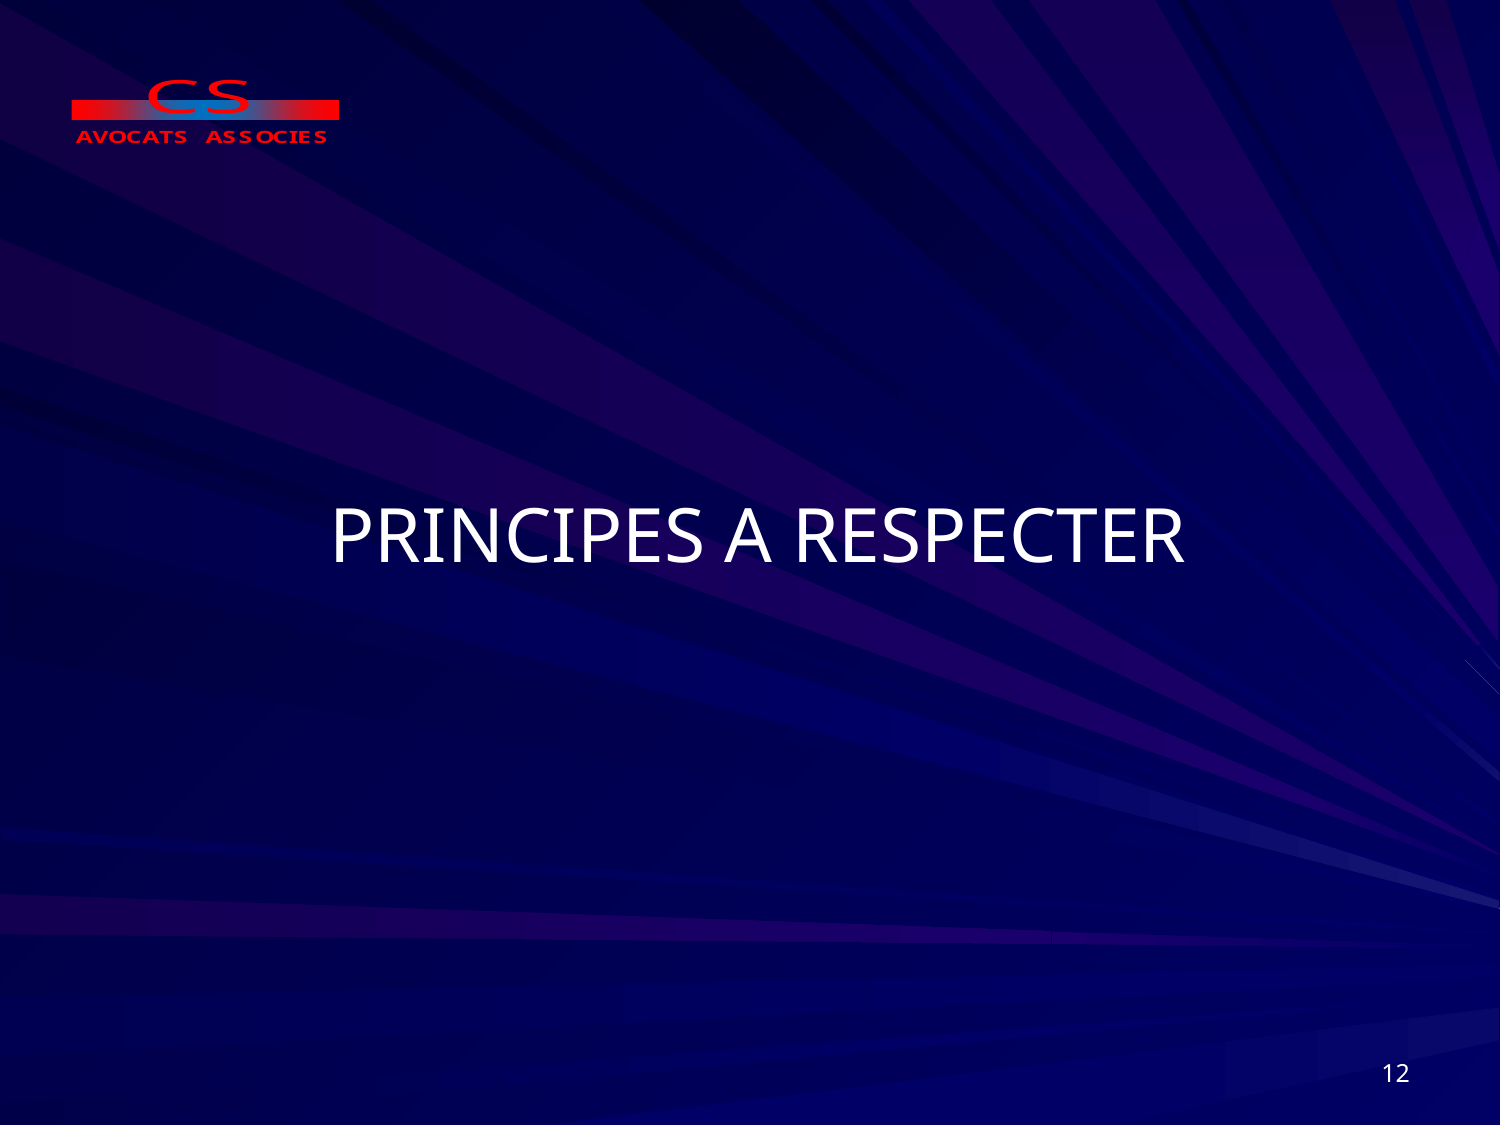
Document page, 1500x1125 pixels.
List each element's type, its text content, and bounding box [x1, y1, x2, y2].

picture [52, 54, 354, 168]
subtitle PRINCIPES A RESPECTER [183, 479, 1334, 716]
slide_number 12 [1074, 1024, 1425, 1100]
